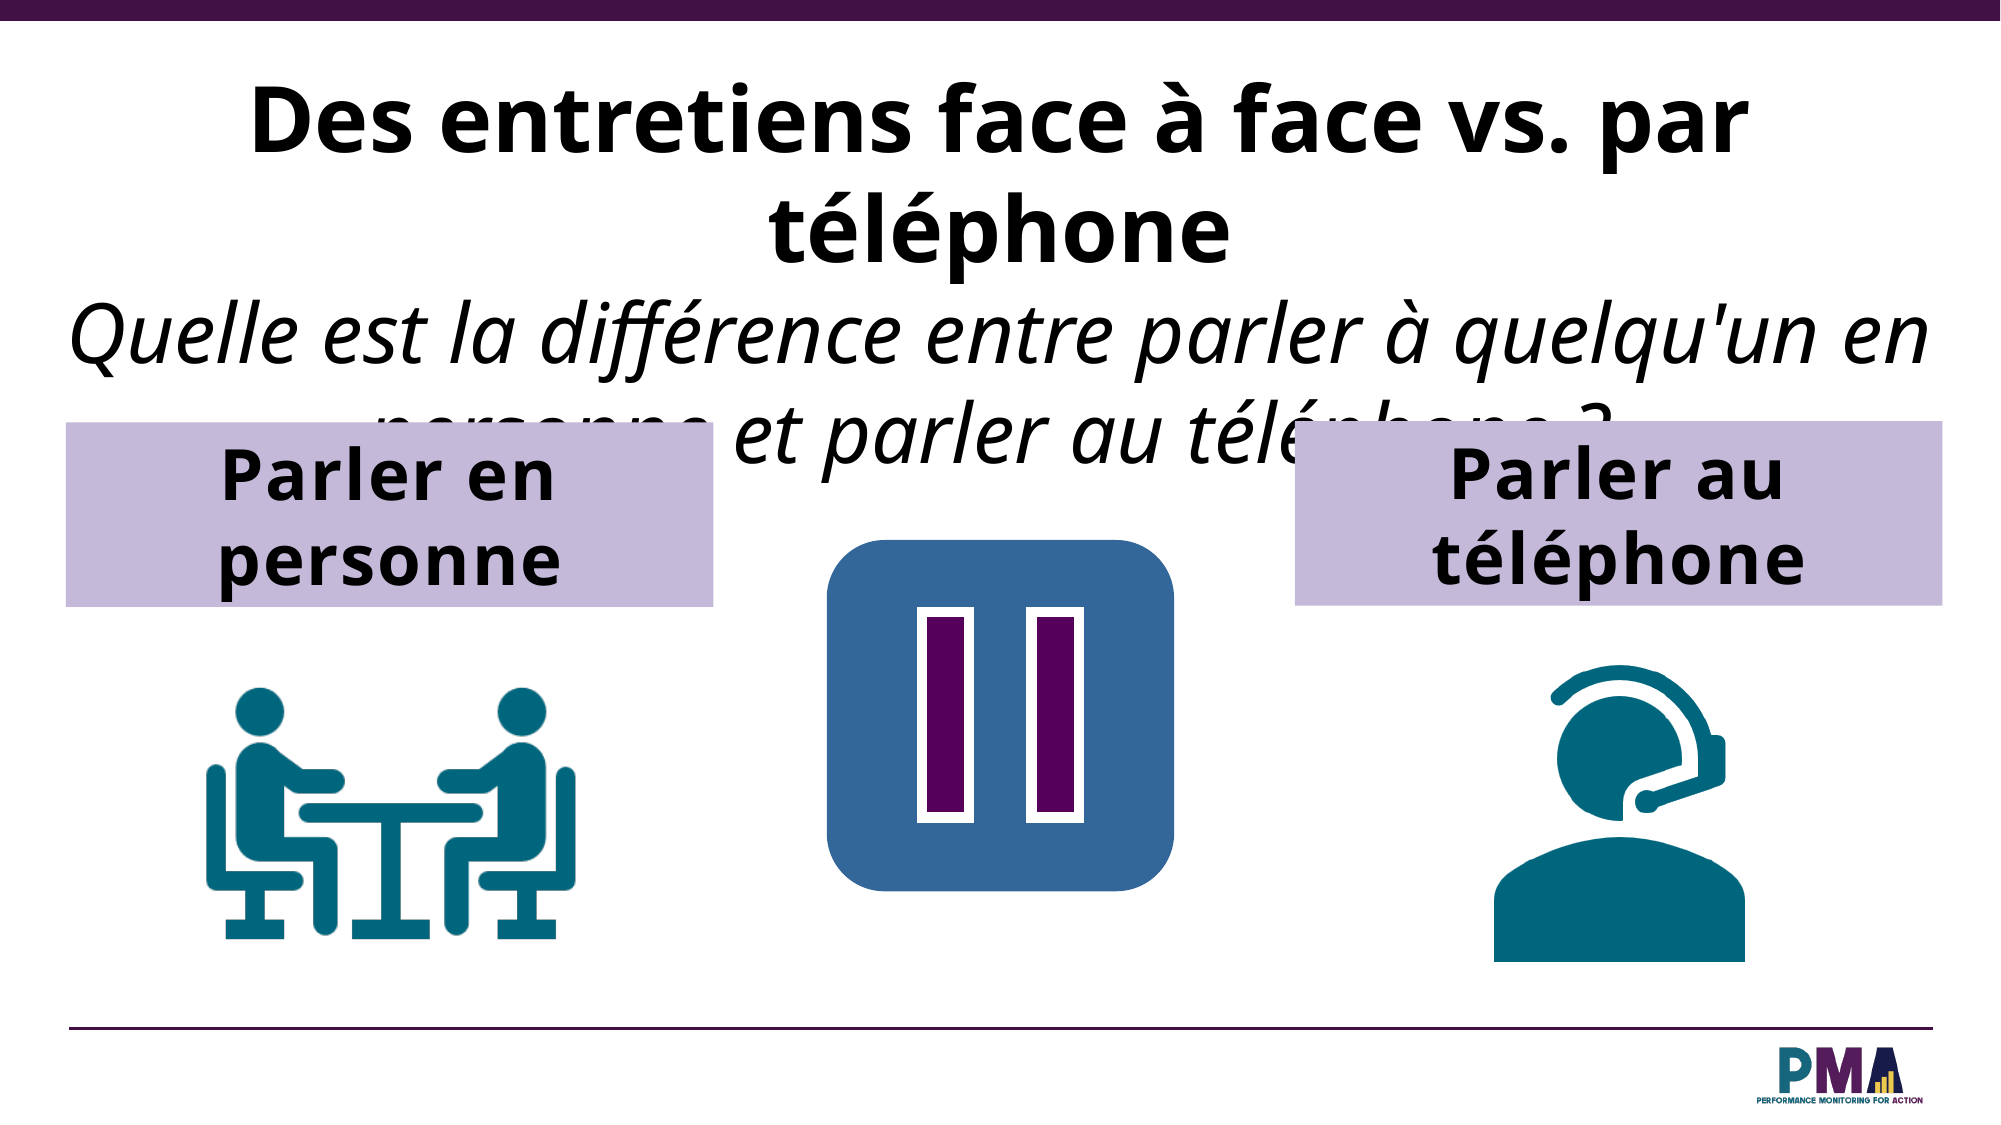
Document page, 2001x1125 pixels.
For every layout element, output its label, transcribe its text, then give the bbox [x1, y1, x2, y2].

text_box Parler en personne [65, 422, 714, 607]
picture [1748, 1001, 1933, 1125]
picture [1430, 625, 1807, 1002]
text_box Des entretiens face à face vs. par téléphone Quelle est la différence entre parler à quelqu'un en personne et parler au téléphone ? [42, 53, 1958, 488]
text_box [826, 539, 1175, 892]
text_box Parler au téléphone [1294, 421, 1943, 606]
picture [157, 580, 624, 1047]
